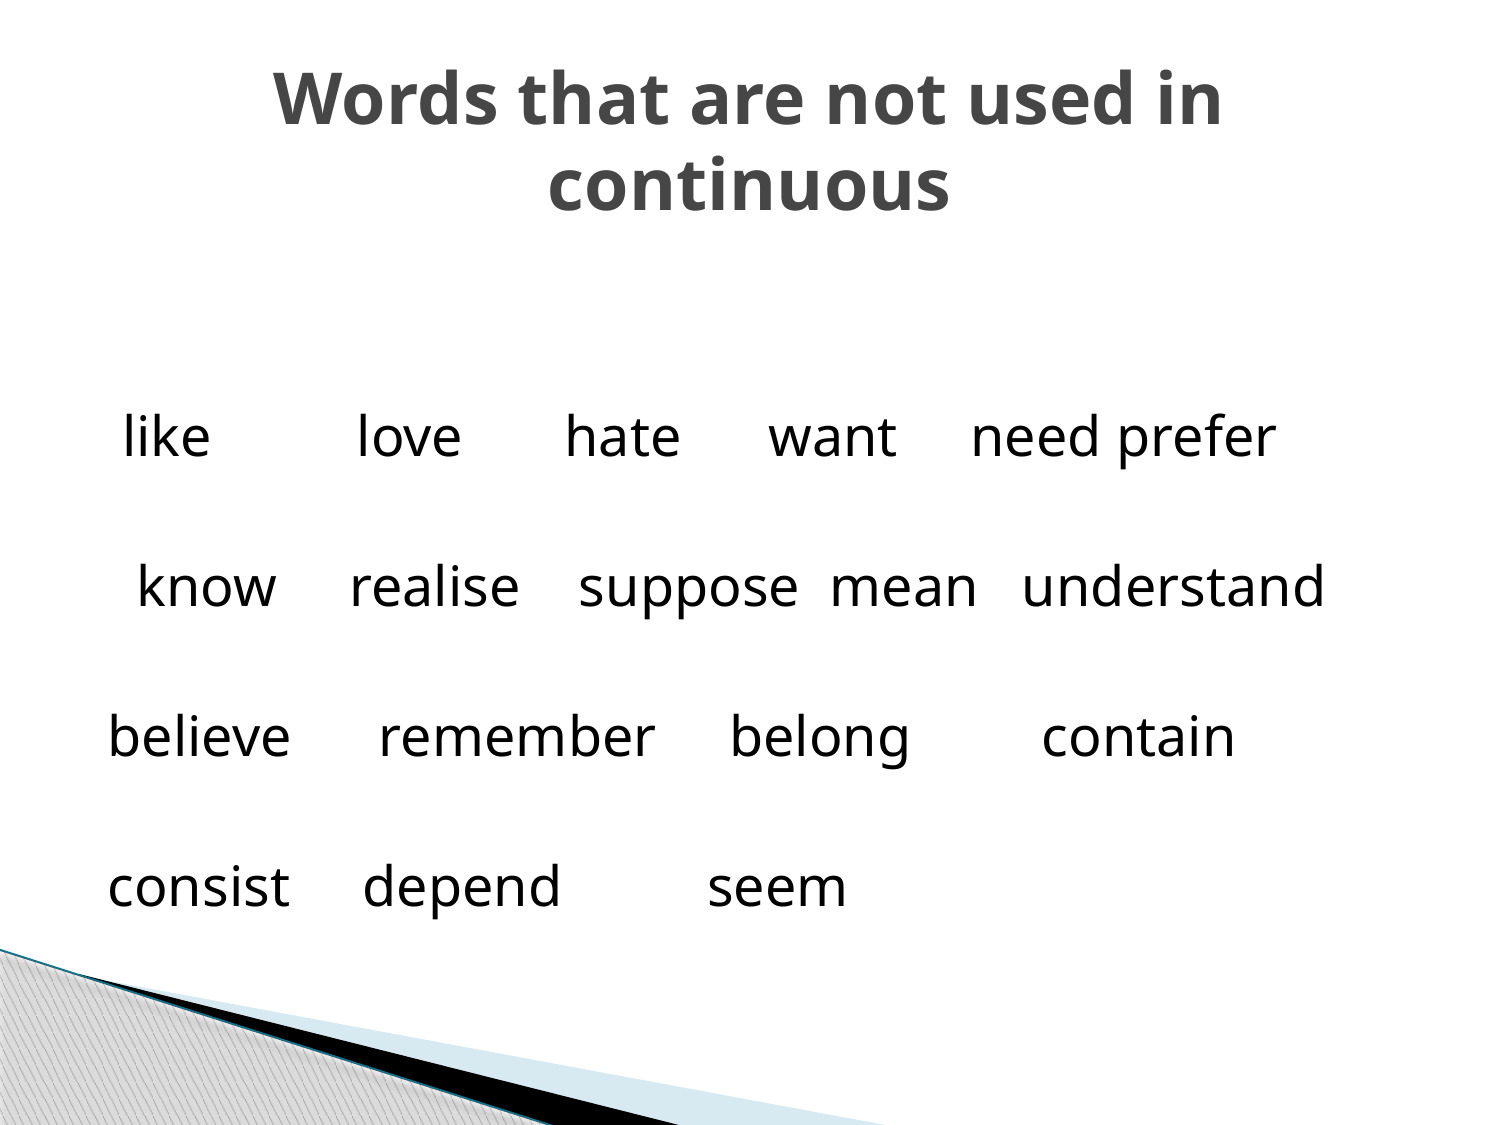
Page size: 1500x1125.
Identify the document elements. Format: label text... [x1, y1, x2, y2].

list like love hate want need prefer know realise suppose mean understand believe remember belong contain consist depend seem [75, 243, 1425, 986]
title Words that are not used in continuous [75, 45, 1425, 233]
